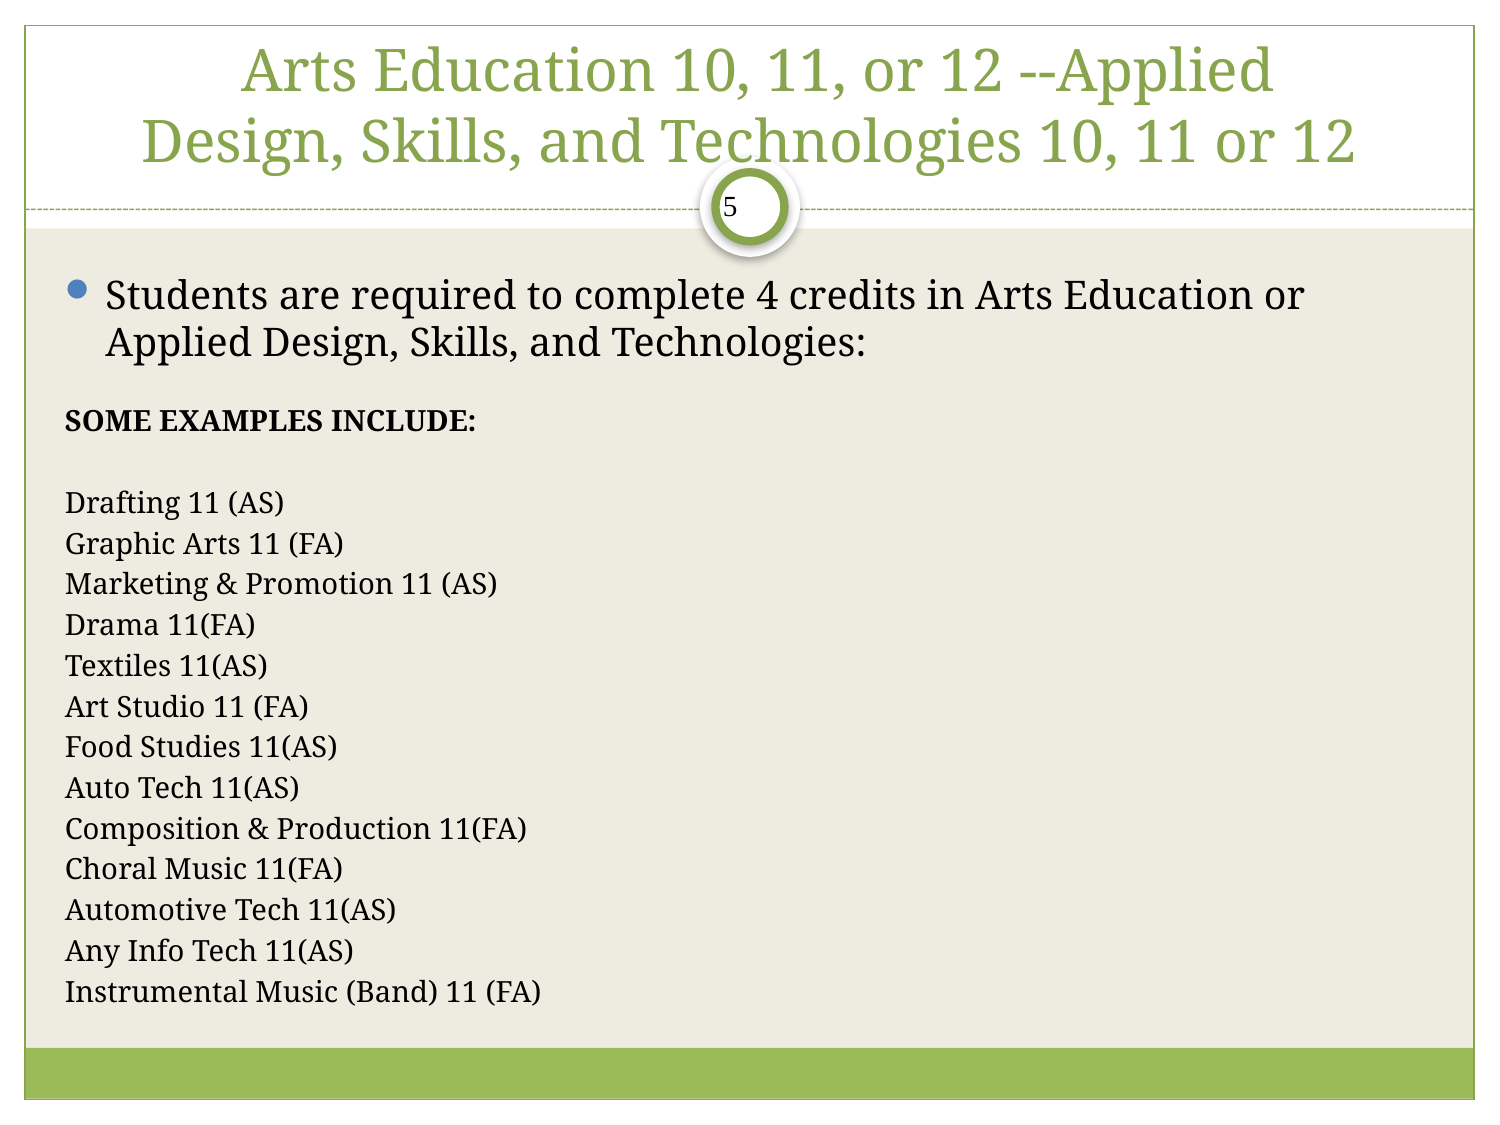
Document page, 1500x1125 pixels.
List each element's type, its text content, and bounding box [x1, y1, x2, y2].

list Students are required to complete 4 credits in Arts Education or Applied Design, Skills, and Technologies: SOME EXAMPLES INCLUDE: Drafting 11 (AS) Graphic Arts 11 (FA) Marketing & Promotion 11 (AS) Drama 11(FA) Textiles 11(AS) Art Studio 11 (FA) Food Studies 11(AS) Auto Tech 11(AS) Composition & Production 11(FA) Choral Music 11(FA) Automotive Tech 11(AS) Any Info Tech 11(AS) Instrumental Music (Band) 11 (FA) [50, 262, 1463, 1025]
slide_number 5 [715, 182, 791, 241]
title Arts Education 10, 11, or 12 --Applied Design, Skills, and Technologies 10, 11 or 12 [112, 18, 1388, 182]
